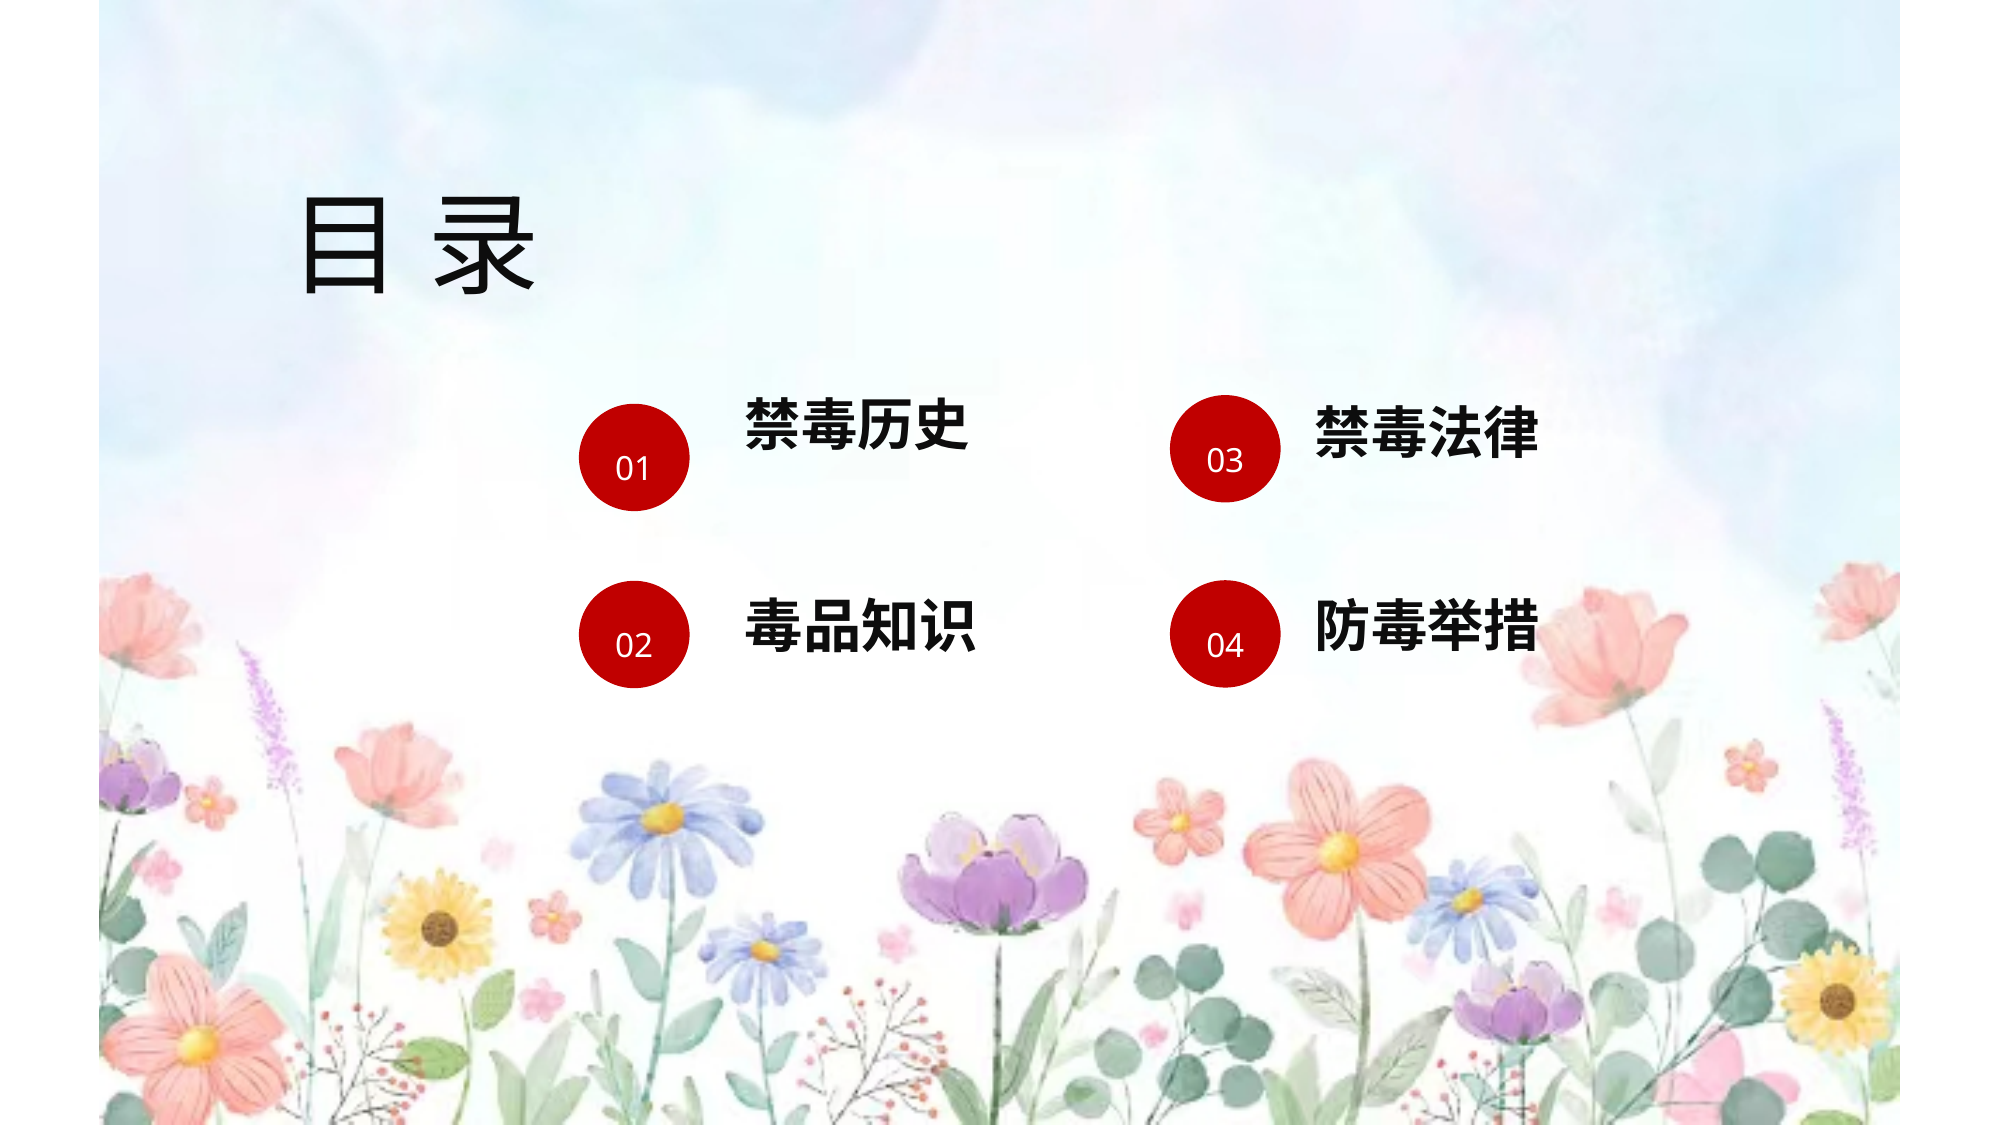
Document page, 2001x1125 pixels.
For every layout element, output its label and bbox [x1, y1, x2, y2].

picture [99, 0, 1900, 1125]
text_box [578, 403, 1330, 512]
text_box [578, 580, 1330, 689]
text_box [1169, 580, 1900, 688]
text_box [1169, 395, 1900, 503]
